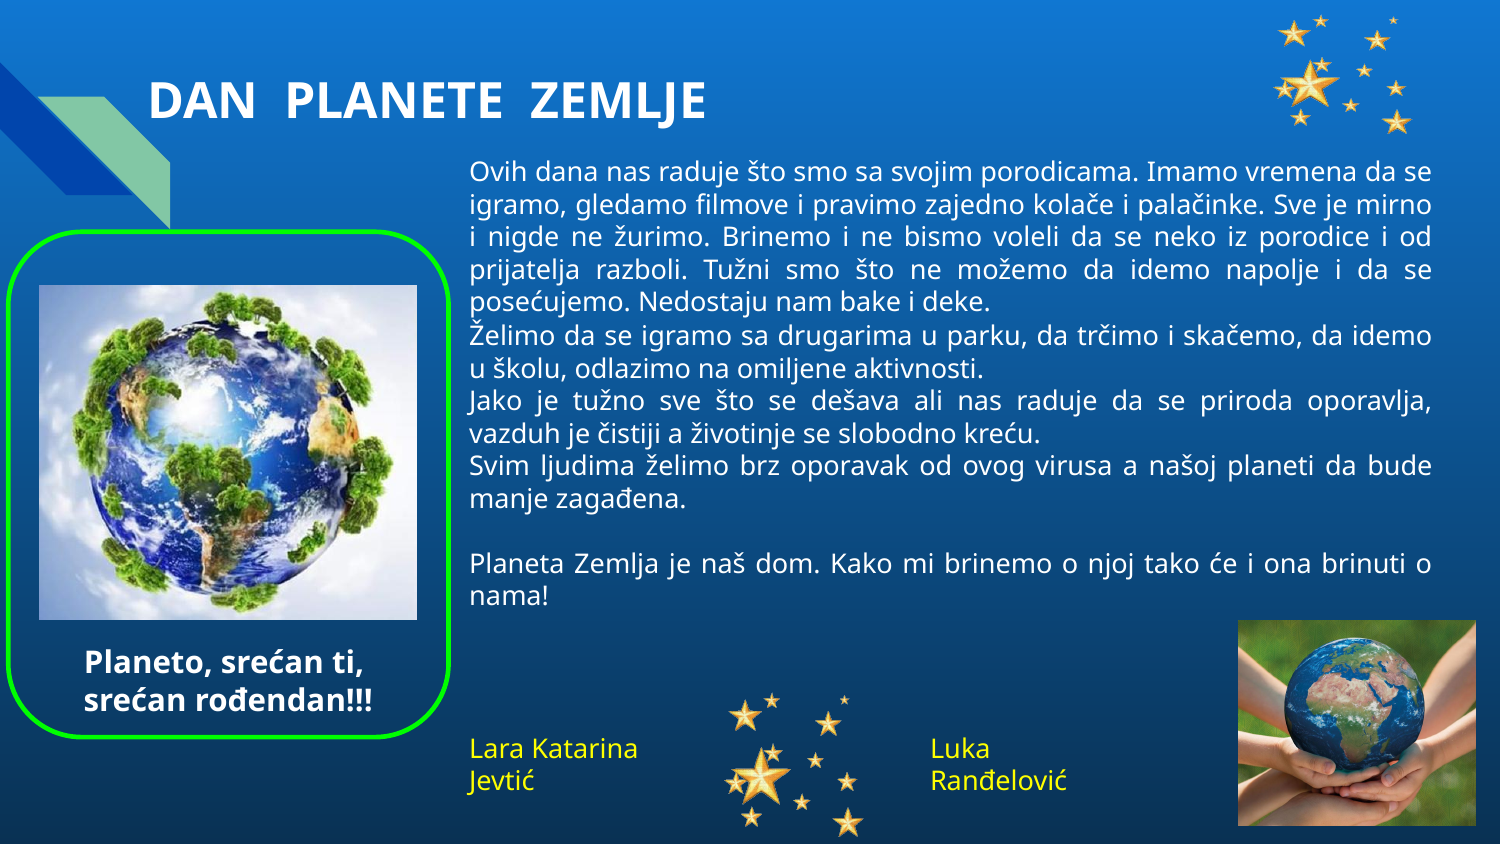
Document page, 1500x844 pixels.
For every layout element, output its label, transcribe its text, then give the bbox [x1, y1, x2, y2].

text_box Luka Ranđelović [914, 716, 1233, 802]
title DAN PLANETE ZEMLJE [131, 53, 1249, 140]
list Ovih dana nas raduje što smo sa svojim porodicama. Imamo vremena da se igramo, gledamo filmove i pravimo zajedno kolače i palačinke. Sve je mirno i nigde ne žurimo. Brinemo i ne bismo voleli da se neko iz porodice i od prijatelja razboli. Tužni smo što ne možemo da idemo napolje i da se posećujemo. Nedostaju nam bake i deke. [454, 139, 1448, 303]
text_box Želimo da se igramo sa drugarima u parku, da trčimo i skačemo, da idemo u školu, odlazimo na omiljene aktivnosti. Jako je tužno sve što se dešava ali nas raduje da se priroda oporavlja, vazduh je čistiji a životinje se slobodno kreću. Svim ljudima želimo brz oporavak od ovog virusa a našoj planeti da bude manje zagađena. Planeta Zemlja je naš dom. Kako mi brinemo o njoj tako će i ona brinuti o nama! [490, 303, 1448, 633]
picture [1254, 0, 1425, 140]
picture [1238, 620, 1476, 827]
text_box Lara Katarina Jevtić [454, 716, 700, 802]
picture [705, 673, 876, 844]
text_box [0, 231, 485, 777]
